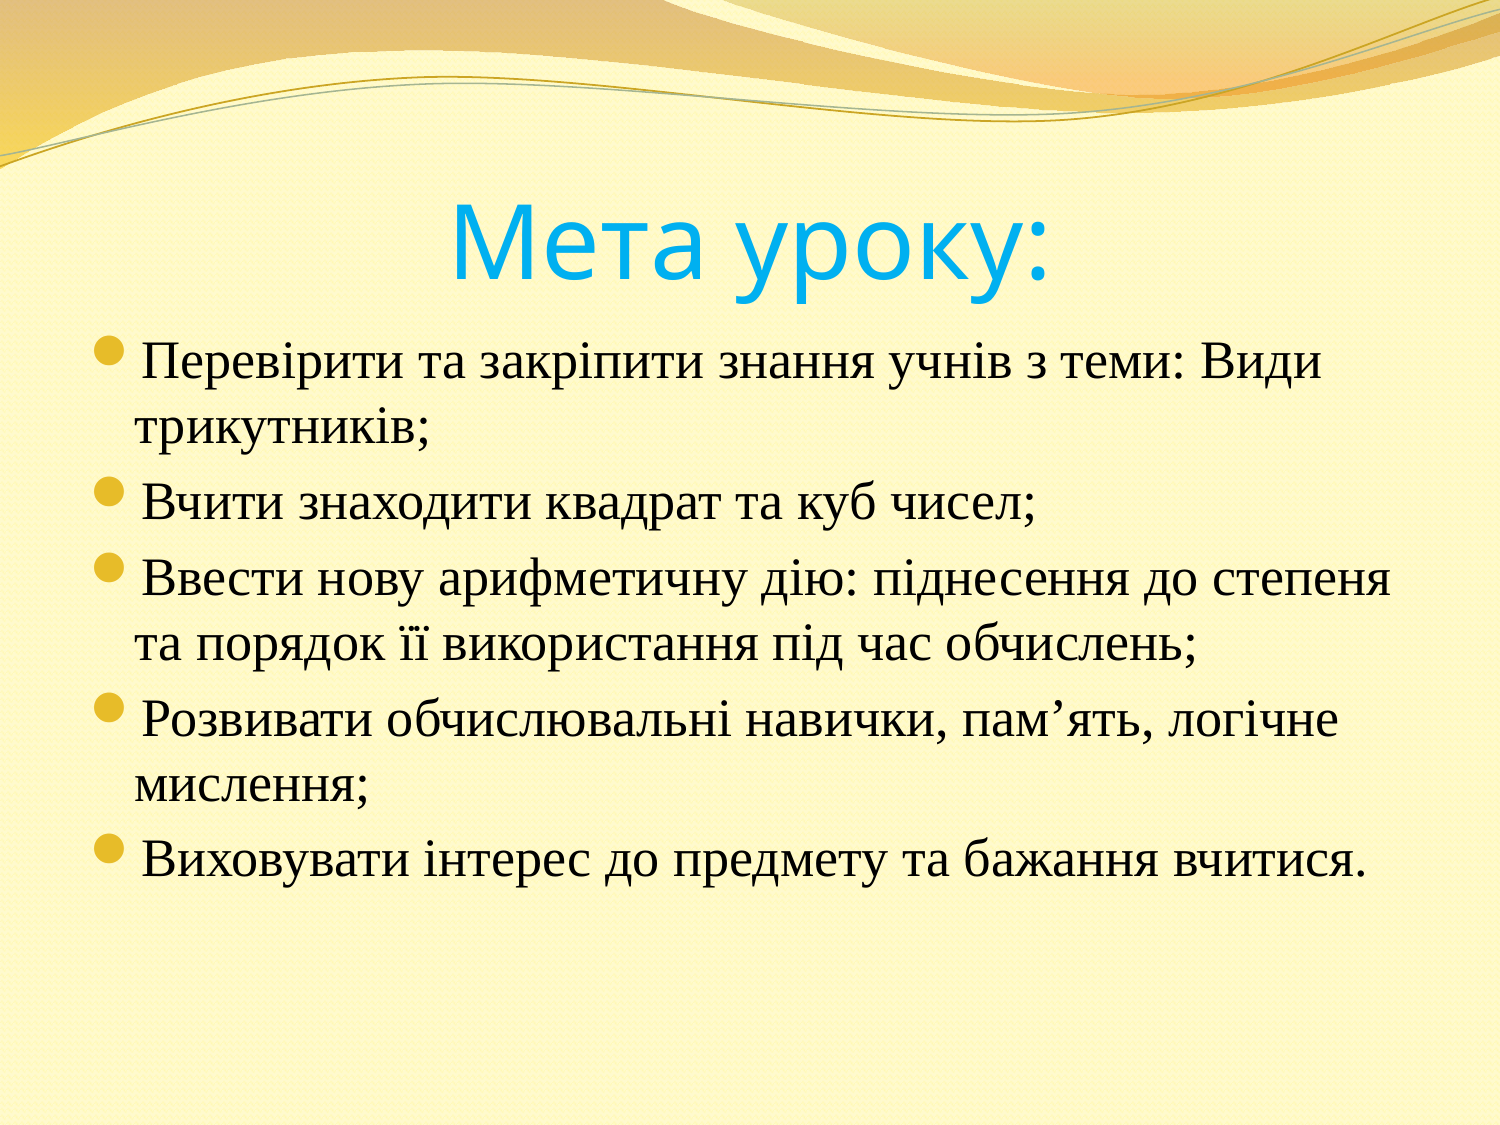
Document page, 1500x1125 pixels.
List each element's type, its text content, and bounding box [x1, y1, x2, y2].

list Перевірити та закріпити знання учнів з теми: Види трикутників; Вчити знаходити квадрат та куб чисел; Ввести нову арифметичну дію: піднесення до степеня та порядок її використання під час обчислень; Розвивати обчислювальні навички, пам’ять, логічне мислення; Виховувати інтерес до предмету та бажання вчитися. [75, 317, 1425, 1038]
title Мета уроку: [75, 112, 1425, 300]
